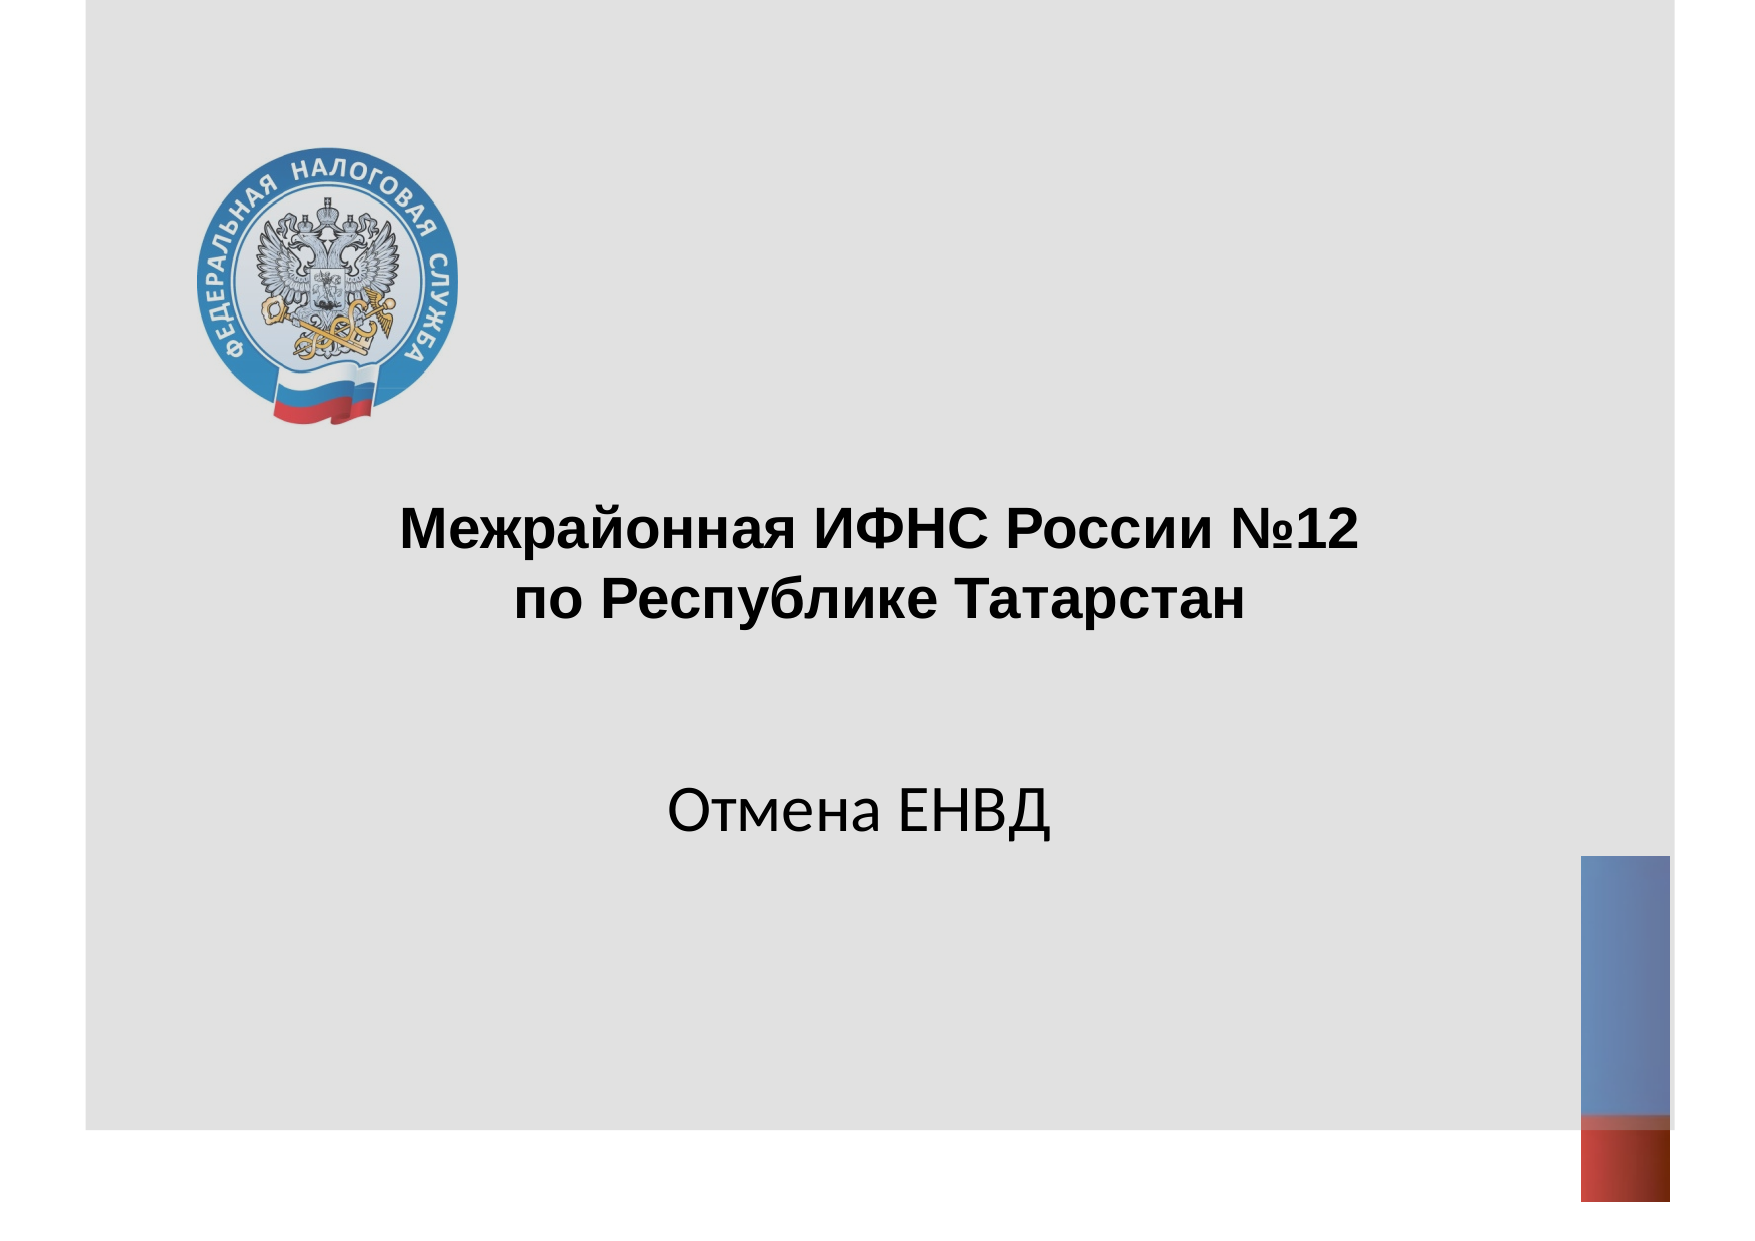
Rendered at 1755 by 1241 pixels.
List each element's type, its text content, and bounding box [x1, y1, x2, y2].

picture [197, 147, 458, 429]
text_box Отмена ЕНВД [136, 754, 1582, 856]
text_box [84, 0, 1677, 1132]
picture [1581, 856, 1670, 1202]
text_box Межрайонная ИФНС России №12 по Республике Татарстан [87, 480, 1673, 639]
